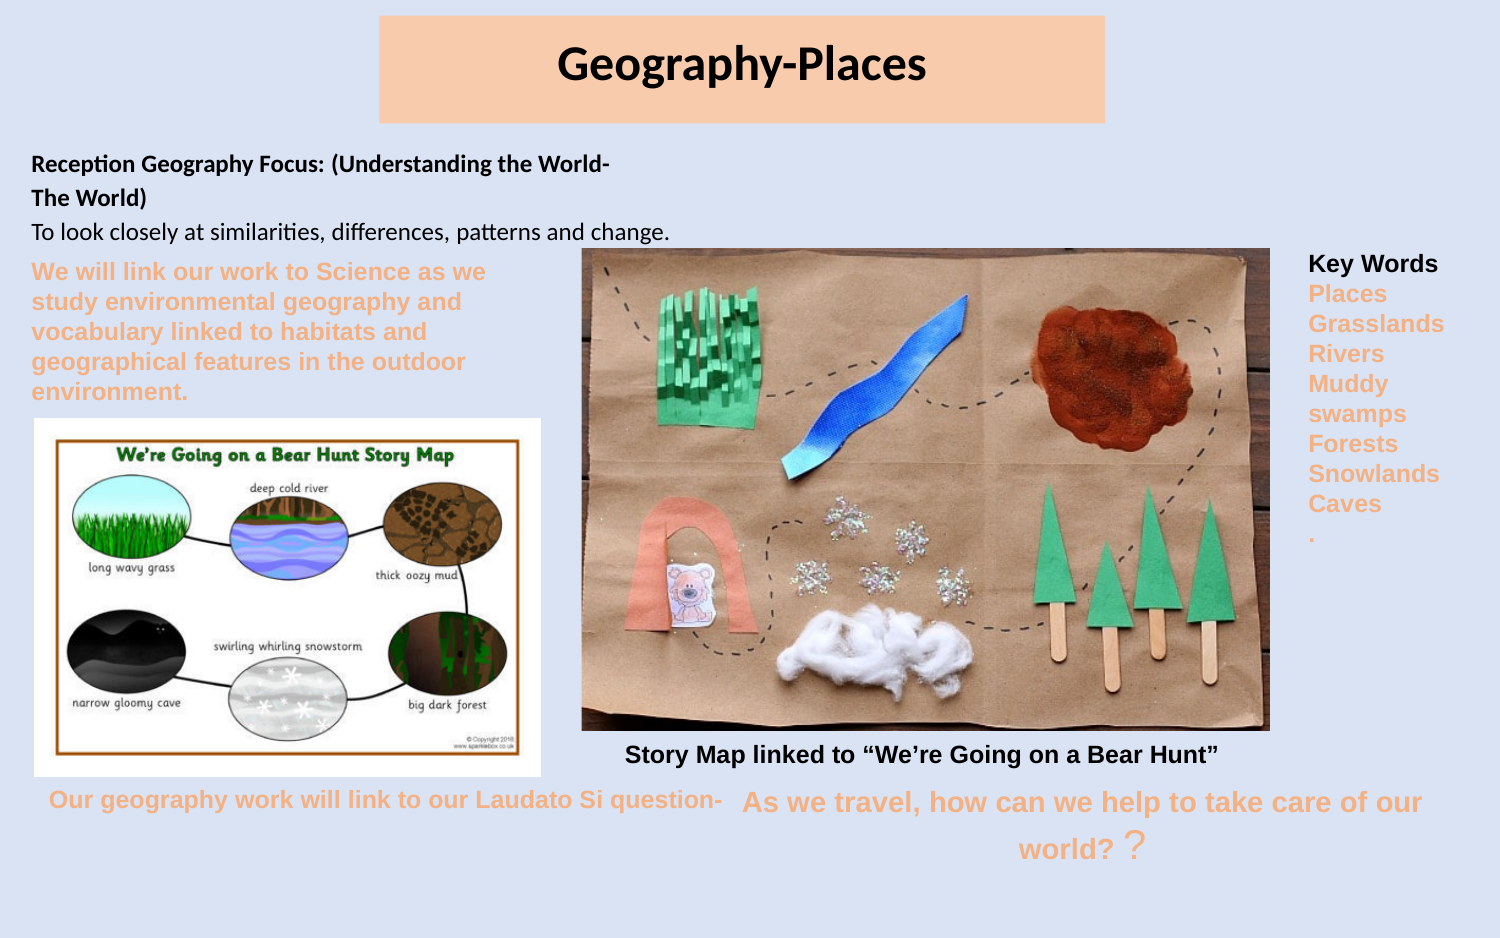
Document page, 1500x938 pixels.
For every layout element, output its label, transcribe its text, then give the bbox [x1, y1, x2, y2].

text_box Story Map linked to “We’re Going on a Bear Hunt” [610, 737, 1270, 776]
text_box Reception Geography Focus: (Understanding the World- The World) To look closely at similarities, differences, patterns and change. [16, 135, 1083, 288]
picture [581, 247, 1271, 731]
text_box As we travel, how can we help to take care of our world? ? [707, 775, 1458, 876]
text_box Geography-Places [379, 15, 1106, 124]
text_box We will link our work to Science as we study environmental geography and vocabulary linked to habitats and geographical features in the outdoor environment. [16, 248, 558, 413]
text_box Key Words Places Grasslands Rivers Muddy swamps Forests Snowlands Caves . [1293, 240, 1470, 555]
picture [33, 418, 541, 777]
text_box Our geography work will link to our Laudato Si question- [34, 776, 707, 821]
